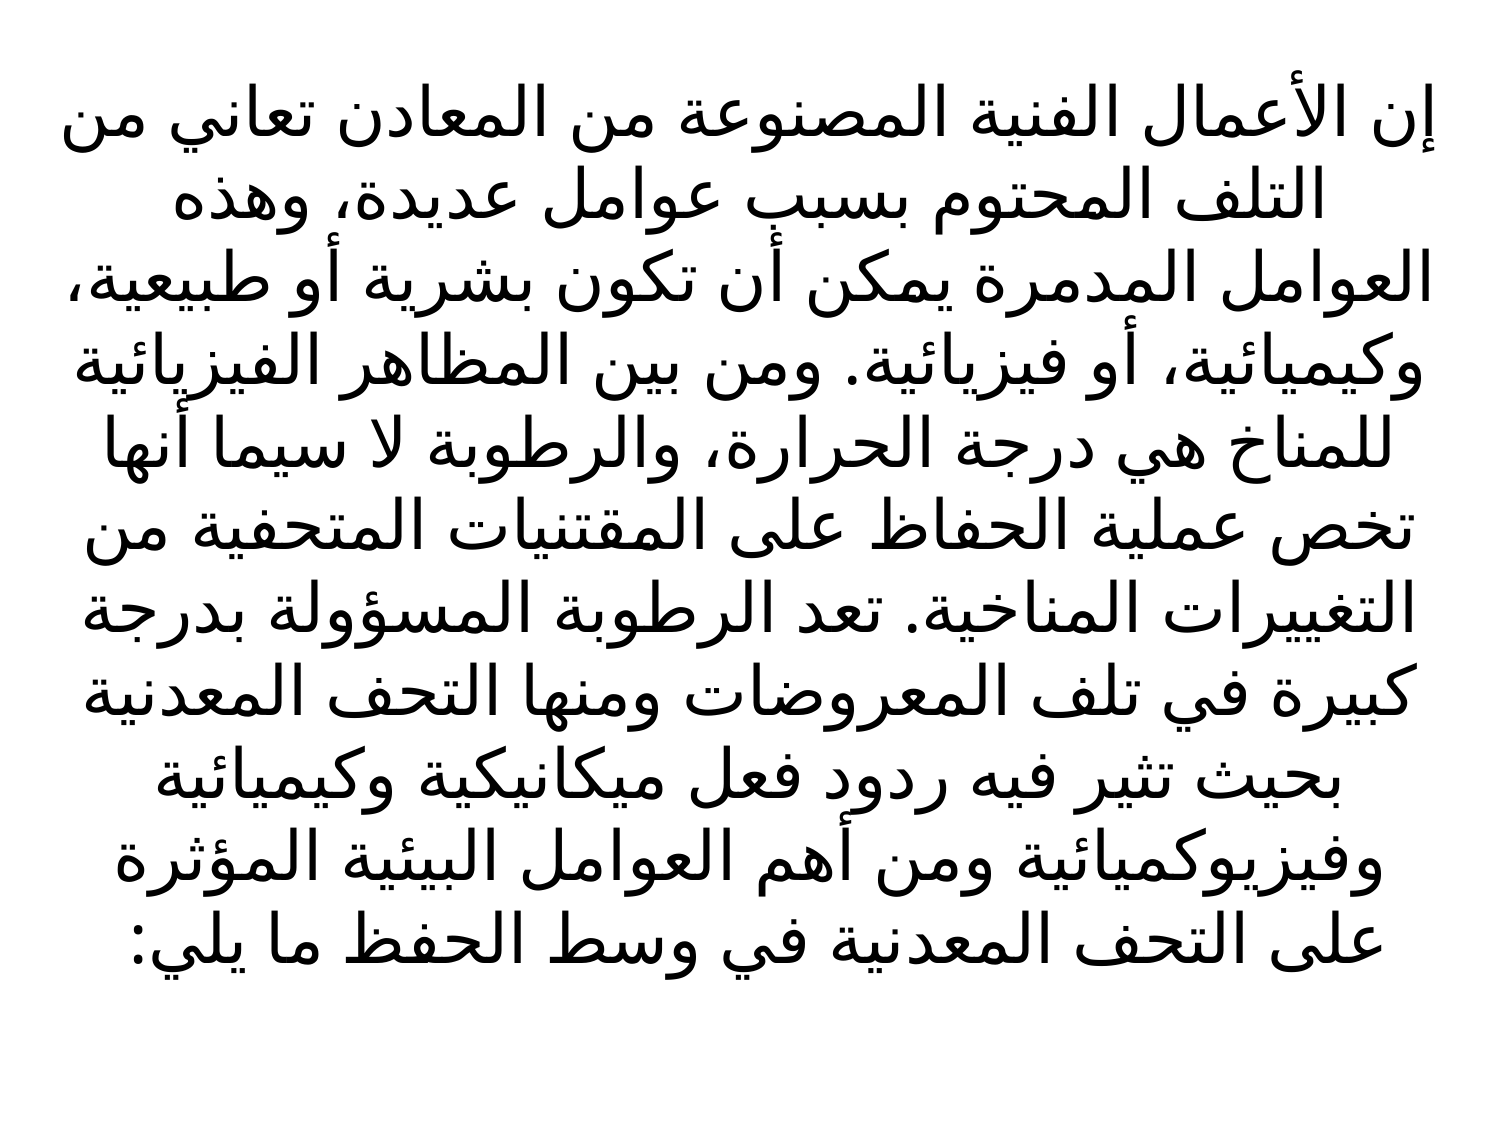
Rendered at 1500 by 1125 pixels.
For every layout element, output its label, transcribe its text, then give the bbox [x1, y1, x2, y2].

title إن الأعمال الفنية المصنوعة من المعادن تعاني من التلف المحتوم بسبب عوامل عديدة، وهذه العوامل المدمرة يمكن أن تكون بشرية أو طبيعية، وكيميائية، أو فيزيائية. ومن بين المظاهر الفيزيائية للمناخ هي درجة الحرارة، والرطوبة لا سيما أنها تخص عملية الحفاظ على المقتنيات المتحفية من التغييرات المناخية. تعد الرطوبة المسؤولة بدرجة كبيرة في تلف المعروضات ومنها التحف المعدنية بحيث تثير فيه ردود فعل ميكانيكية وكيميائية وفيزيوكميائية ومن أهم العوامل البيئية المؤثرة على التحف المعدنية في وسط الحفظ ما يلي: [41, 45, 1459, 1083]
